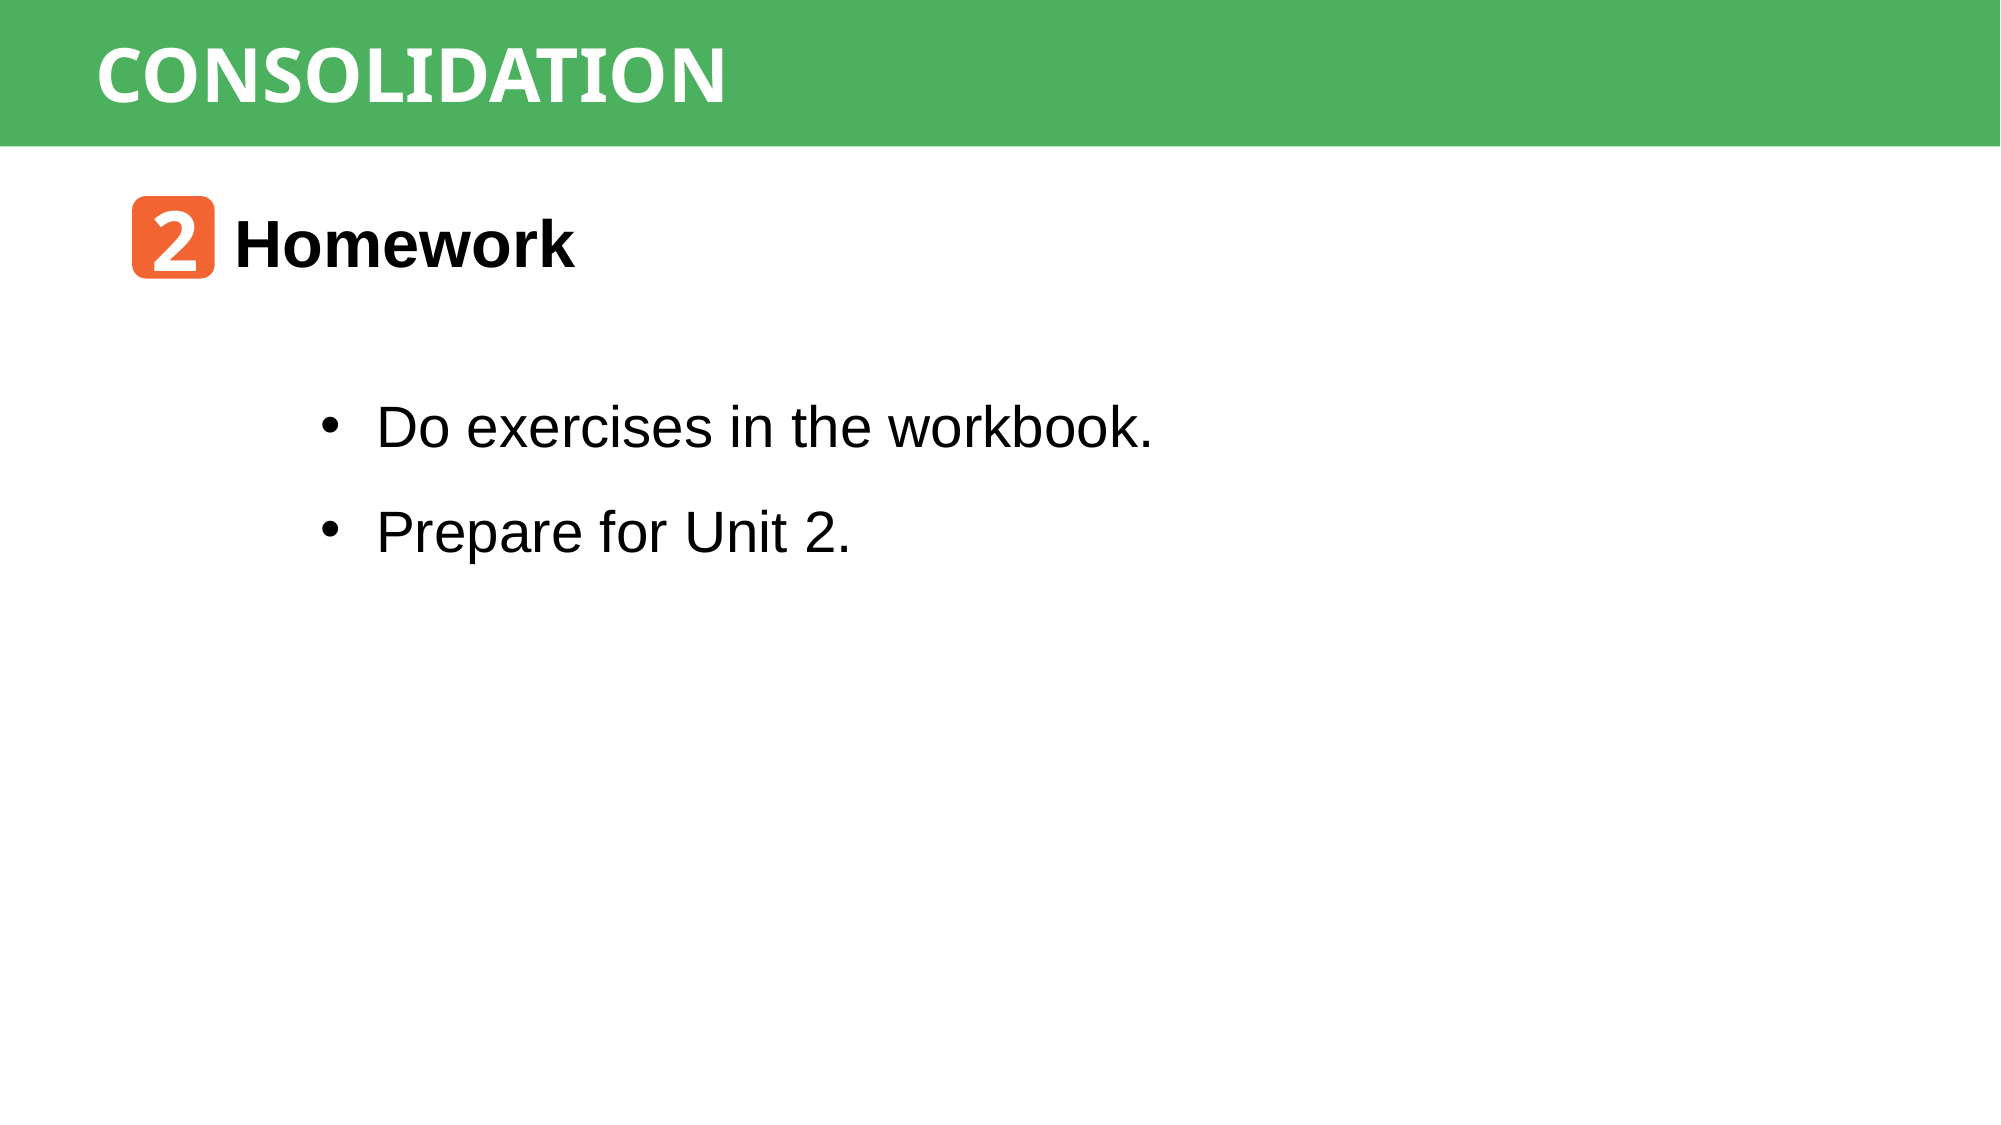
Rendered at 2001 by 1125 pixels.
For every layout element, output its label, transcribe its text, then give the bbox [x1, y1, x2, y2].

text_box CONSOLIDATION [81, 20, 831, 125]
text_box [131, 198, 137, 277]
subtitle Do exercises in the workbook. Prepare for Unit 2. [297, 354, 1733, 734]
text_box Homework [219, 193, 970, 289]
text_box [0, 0, 2000, 147]
text_box [211, 199, 216, 276]
text_box 2 [137, 180, 211, 296]
